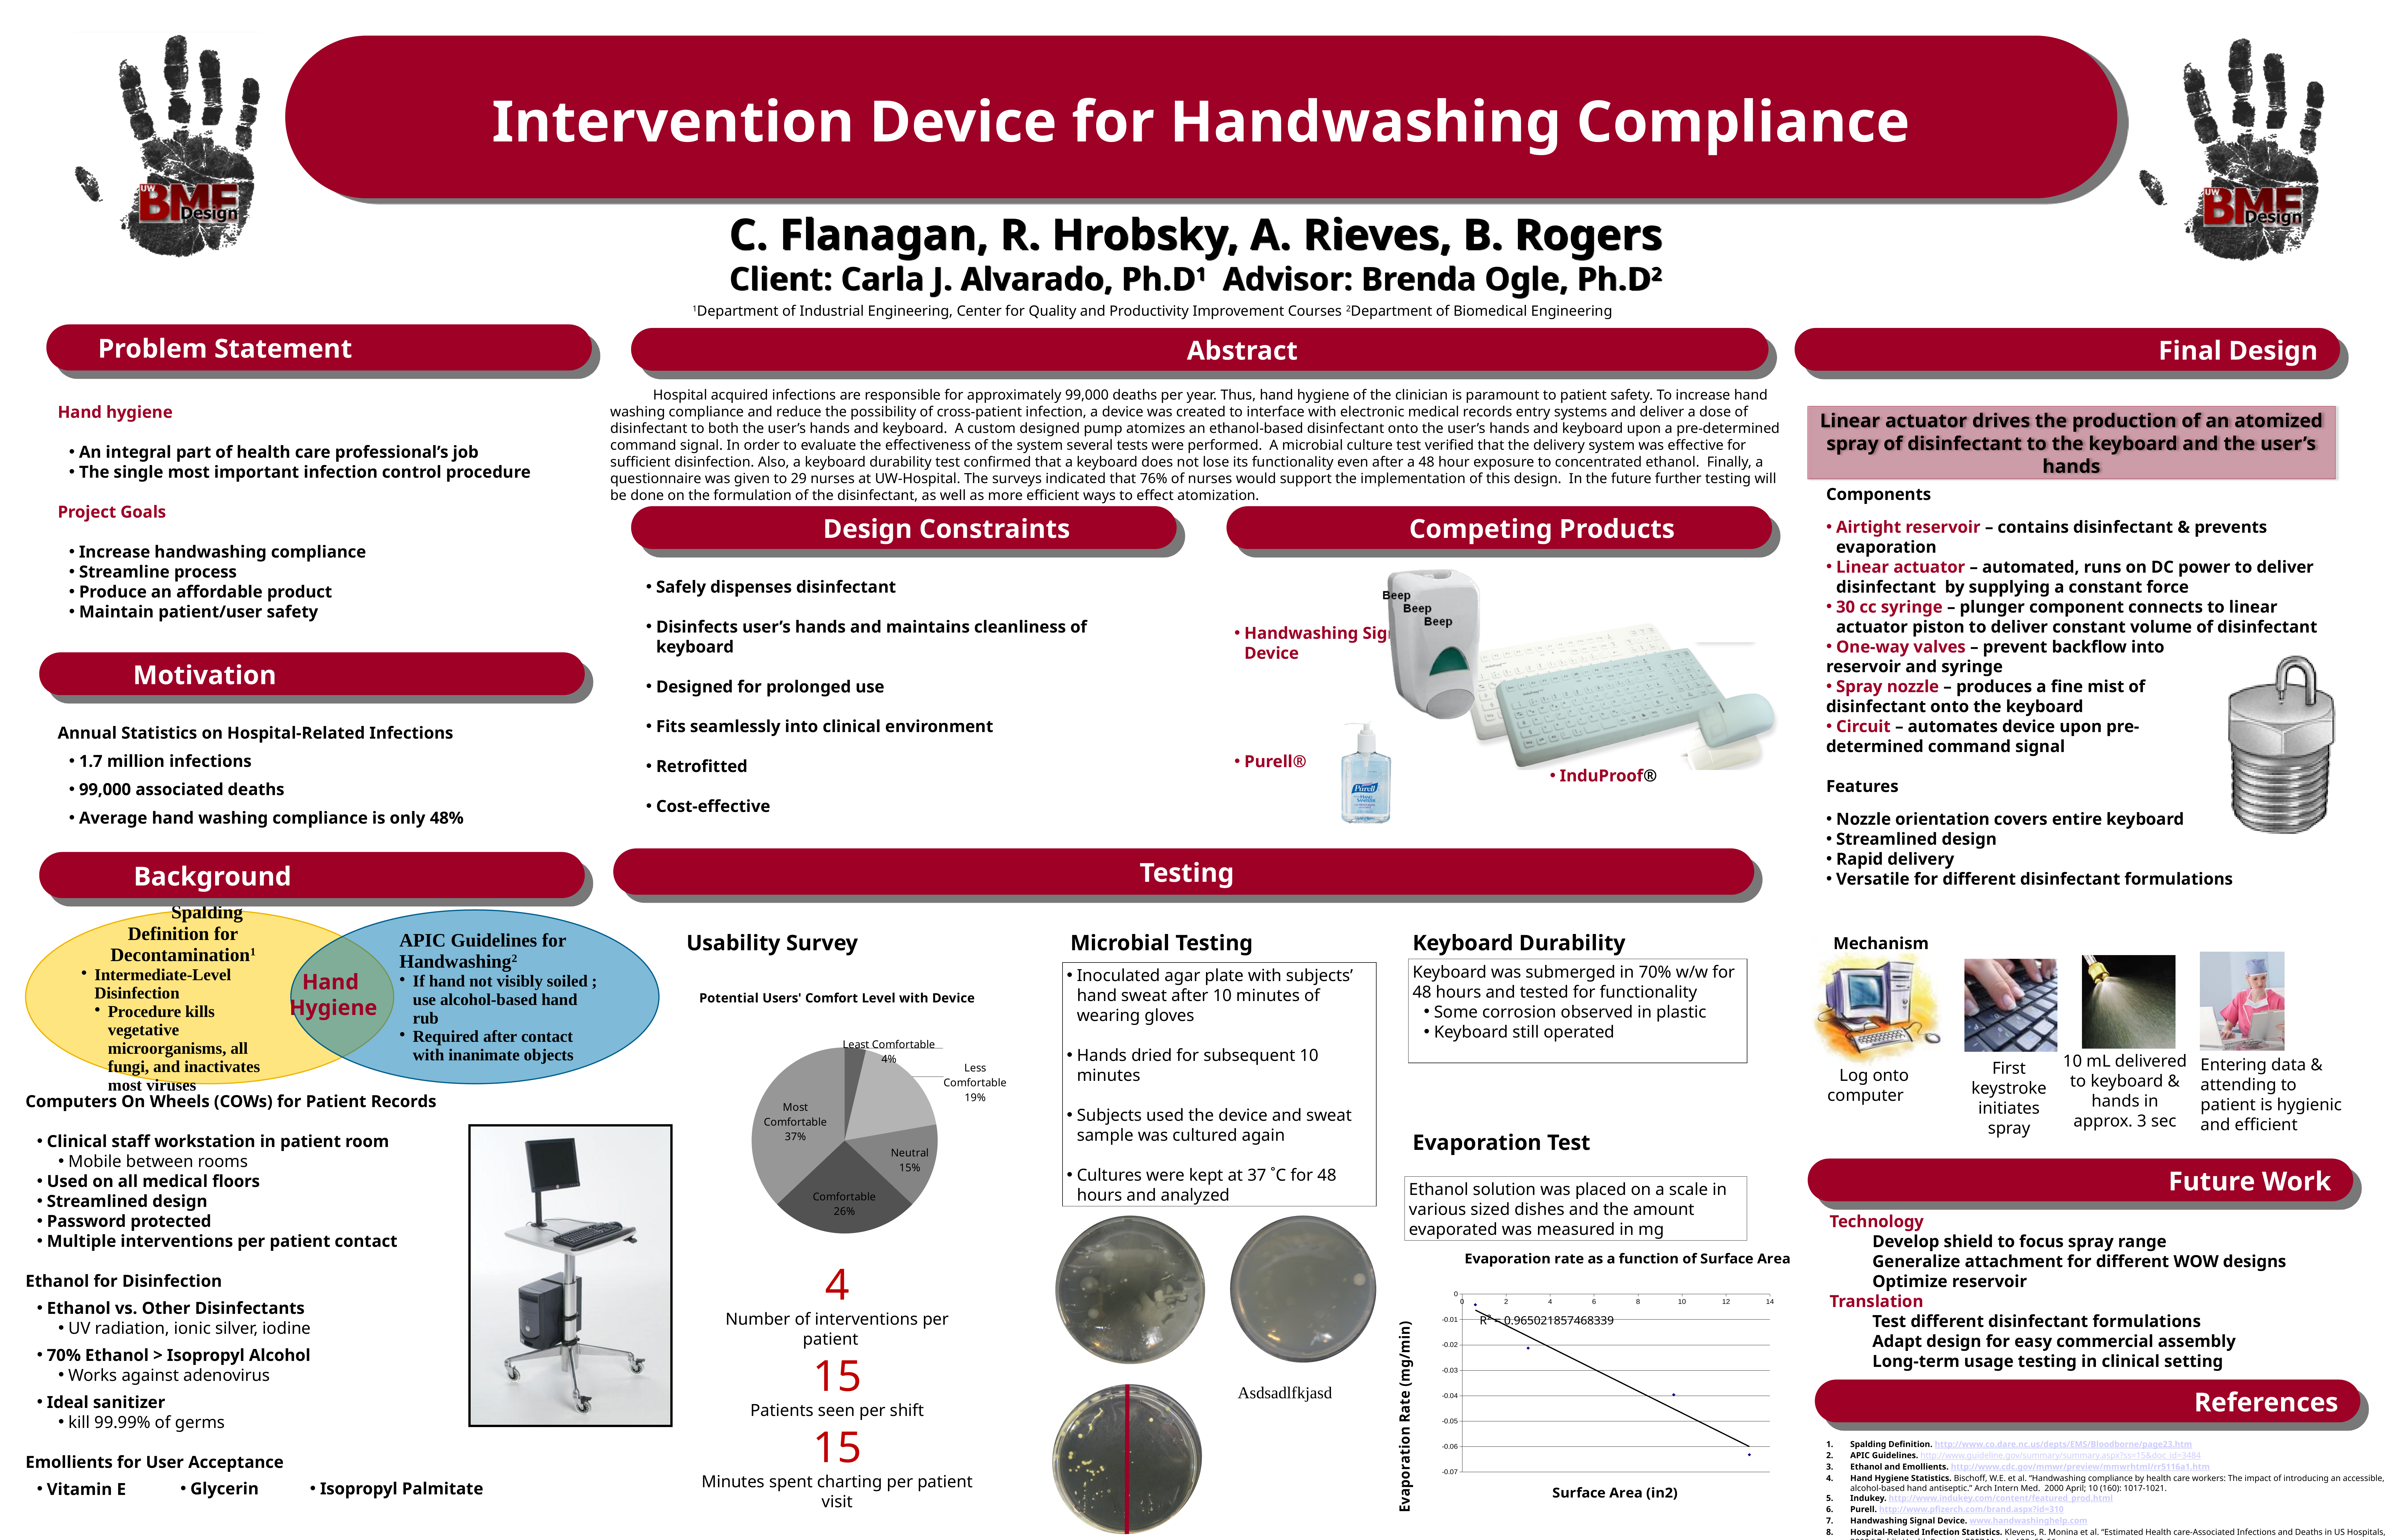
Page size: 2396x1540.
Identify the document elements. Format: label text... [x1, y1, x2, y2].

picture [75, 32, 260, 258]
text_box Problem Statement [46, 326, 592, 371]
text_box 4 Number of interventions per patient 15 Patients seen per shift 15 Minutes spent charting per patient visit [696, 1274, 978, 1540]
text_box Log onto computer [1822, 1072, 1940, 1126]
chart [634, 976, 1040, 1272]
text_box References [1815, 1383, 2360, 1423]
text_box Ethanol solution was placed on a scale in various sized dishes and the amount evaporated was measured in mg [1405, 1176, 1747, 1233]
picture [1964, 959, 2057, 1052]
text_box 10 mL delivered to keyboard & hands in approx. 3 sec [2057, 1048, 2193, 1132]
text_box Keyboard was submerged in 70% w/w for 48 hours and tested for functionality Some corrosion observed in plastic Keyboard still operated [1408, 959, 1747, 1063]
text_box Spalding Definition. http://www.co.dare.nc.us/depts/EMS/Bloodborne/page23.htm APIC Guidelines. http://www.guideline.gov/summary/summary.aspx?ss=15&doc_id=3484 Ethanol and Emollients. http://www.cdc.gov/mmwr/preview/mmwrhtml/rr5116a1.htm Hand Hygiene Statistics. Bischoff, W.E. et al. “Handwashing compliance by health care workers: The impact of introducing an accessible, alcohol-based hand antiseptic.” Arch Intern Med. 2000 April; 10 (160): 1017-1021. Indukey. http://www.indukey.com/content/featured_prod.html Purell. http://www.pfizerch.com/brand.aspx?id=310 Handwashing Signal Device. www.handwashinghelp.com Hospital-Related Infection Statistics. Klevens, R. Monina et al. “Estimated Health care-Associated Infections and Deaths in US Hospitals, 2002.” Public Health Reports. 2007 March; 122: 60-66. [1822, 1436, 2396, 1540]
picture [1230, 1215, 1377, 1363]
text_box InduProof® [1545, 773, 1662, 787]
text_box Microbial Testing [1066, 927, 1298, 957]
text_box Intervention Device for Handwashing Compliance [285, 35, 2117, 198]
picture [1055, 1215, 1205, 1364]
text_box Mechanism [1829, 930, 1986, 955]
text_box Computers On Wheels (COWs) for Patient Records Clinical staff workstation in patient room Mobile between rooms Used on all medical floors Streamlined design Password protected Multiple interventions per patient contact Ethanol for Disinfection Ethanol vs. Other Disinfectants UV radiation, ionic silver, iodine 70% Ethanol > Isopropyl Alcohol Works against adenovirus Ideal sanitizer kill 99.99% of germs Emollients for User Acceptance Vitamin E [21, 1088, 503, 1521]
text_box Annual Statistics on Hospital-Related Infections 1.7 million infections 99,000 associated deaths Average hand washing compliance is only 48% [53, 720, 596, 829]
picture [2200, 952, 2285, 1051]
text_box Hospital acquired infections are responsible for approximately 99,000 deaths per year. Thus, hand hygiene of the clinician is paramount to patient safety. To increase hand washing compliance and reduce the possibility of cross-patient infection, a device was created to interface with electronic medical records entry systems and deliver a dose of disinfectant to both the user’s hands and keyboard. A custom designed pump atomizes an ethanol-based disinfectant onto the user’s hands and keyboard upon a pre-determined command signal. In order to evaluate the effectiveness of the system several tests were performed. A microbial culture test verified that the delivery system was effective for sufficient disinfection. Also, a keyboard durability test confirmed that a keyboard does not lose its functionality even after a 48 hour exposure to concentrated ethanol. Finally, a questionnaire was given to 29 nurses at UW-Hospital. The surveys indicated that 76% of nurses would support the implementation of this design. In the future further testing will be done on the formulation of the disinfectant, as well as more efficient ways to effect atomization. [606, 383, 1801, 539]
text_box Design Constraints [634, 539, 1173, 549]
text_box Usability Survey [682, 927, 992, 957]
text_box Future Work [1808, 1158, 2353, 1201]
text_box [1051, 1384, 1204, 1534]
text_box Linear actuator drives the production of an atomized spray of disinfectant to the keyboard and the user’s hands [1808, 406, 2336, 479]
text_box Final Design [1794, 331, 2340, 371]
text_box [11, 909, 674, 1084]
text_box Background [39, 852, 585, 898]
text_box Testing [613, 848, 1754, 895]
text_box Glycerin [165, 1476, 264, 1500]
text_box Keyboard Durability [1408, 927, 1708, 957]
chart [1376, 1233, 1794, 1515]
picture [2082, 955, 2176, 1049]
picture [1811, 937, 1943, 1070]
text_box Abstract [631, 341, 1768, 371]
text_box Components Airtight reservoir – contains disinfectant & prevents evaporation Linear actuator – automated, runs on DC power to deliver disinfectant by supplying a constant force 30 cc syringe – plunger component connects to linear actuator piston to deliver constant volume of disinfectant One-way valves – prevent backflow into reservoir and syringe Spray nozzle – produces a fine mist of disinfectant onto the keyboard Circuit – automates device upon pre- determined command signal Features Nozzle orientation covers entire keyboard Streamlined design Rapid delivery Versatile for different disinfectant formulations [1822, 481, 2328, 950]
text_box Inoculated agar plate with subjects’ hand sweat after 10 minutes of wearing gloves Hands dried for subsequent 10 minutes Subjects used the device and sweat sample was cultured again Cultures were kept at 37 ˚C for 48 hours and analyzed [1063, 962, 1376, 1206]
text_box Asdsadlfkjasd [1234, 1379, 1375, 1424]
text_box Entering data & attending to patient is hygienic and efficient [2196, 1051, 2360, 1136]
text_box First keystroke initiates spray [1957, 1055, 2061, 1139]
text_box Evaporation Test [1408, 1126, 1637, 1156]
picture [470, 1126, 671, 1425]
text_box Handwashing Signal Device Purell® [1230, 620, 1375, 773]
picture [2228, 656, 2336, 834]
text_box Motivation [39, 652, 585, 695]
text_box 1Department of Industrial Engineering, Center for Quality and Productivity Improvement Courses 2Department of Biomedical Engineering [688, 299, 1711, 321]
text_box C. Flanagan, R. Hrobsky, A. Rieves, B. Rogers Client: Carla J. Alvarado, Ph.D1 Advisor: Brenda Ogle, Ph.D2 [62, 202, 2330, 340]
picture [2139, 35, 2325, 262]
text_box Hand hygiene An integral part of health care professional’s job The single most important infection control procedure Project Goals Increase handwashing compliance Streamline process Produce an affordable product Maintain patient/user safety [53, 399, 567, 623]
text_box [1675, 613, 1805, 642]
text_box Competing Products [1230, 539, 1769, 549]
picture [1305, 564, 1779, 832]
text_box Safely dispenses disinfectant Disinfects user’s hands and maintains cleanliness of keyboard Designed for prolonged use Fits seamlessly into clinical environment Retrofitted Cost-effective [642, 574, 1173, 818]
text_box Isopropyl Palmitate [294, 1476, 488, 1500]
text_box Technology Develop shield to focus spray range Generalize attachment for different WOW designs Optimize reservoir Translation Test different disinfectant formulations Adapt design for easy commercial assembly Long-term usage testing in clinical setting [1825, 1208, 2364, 1393]
